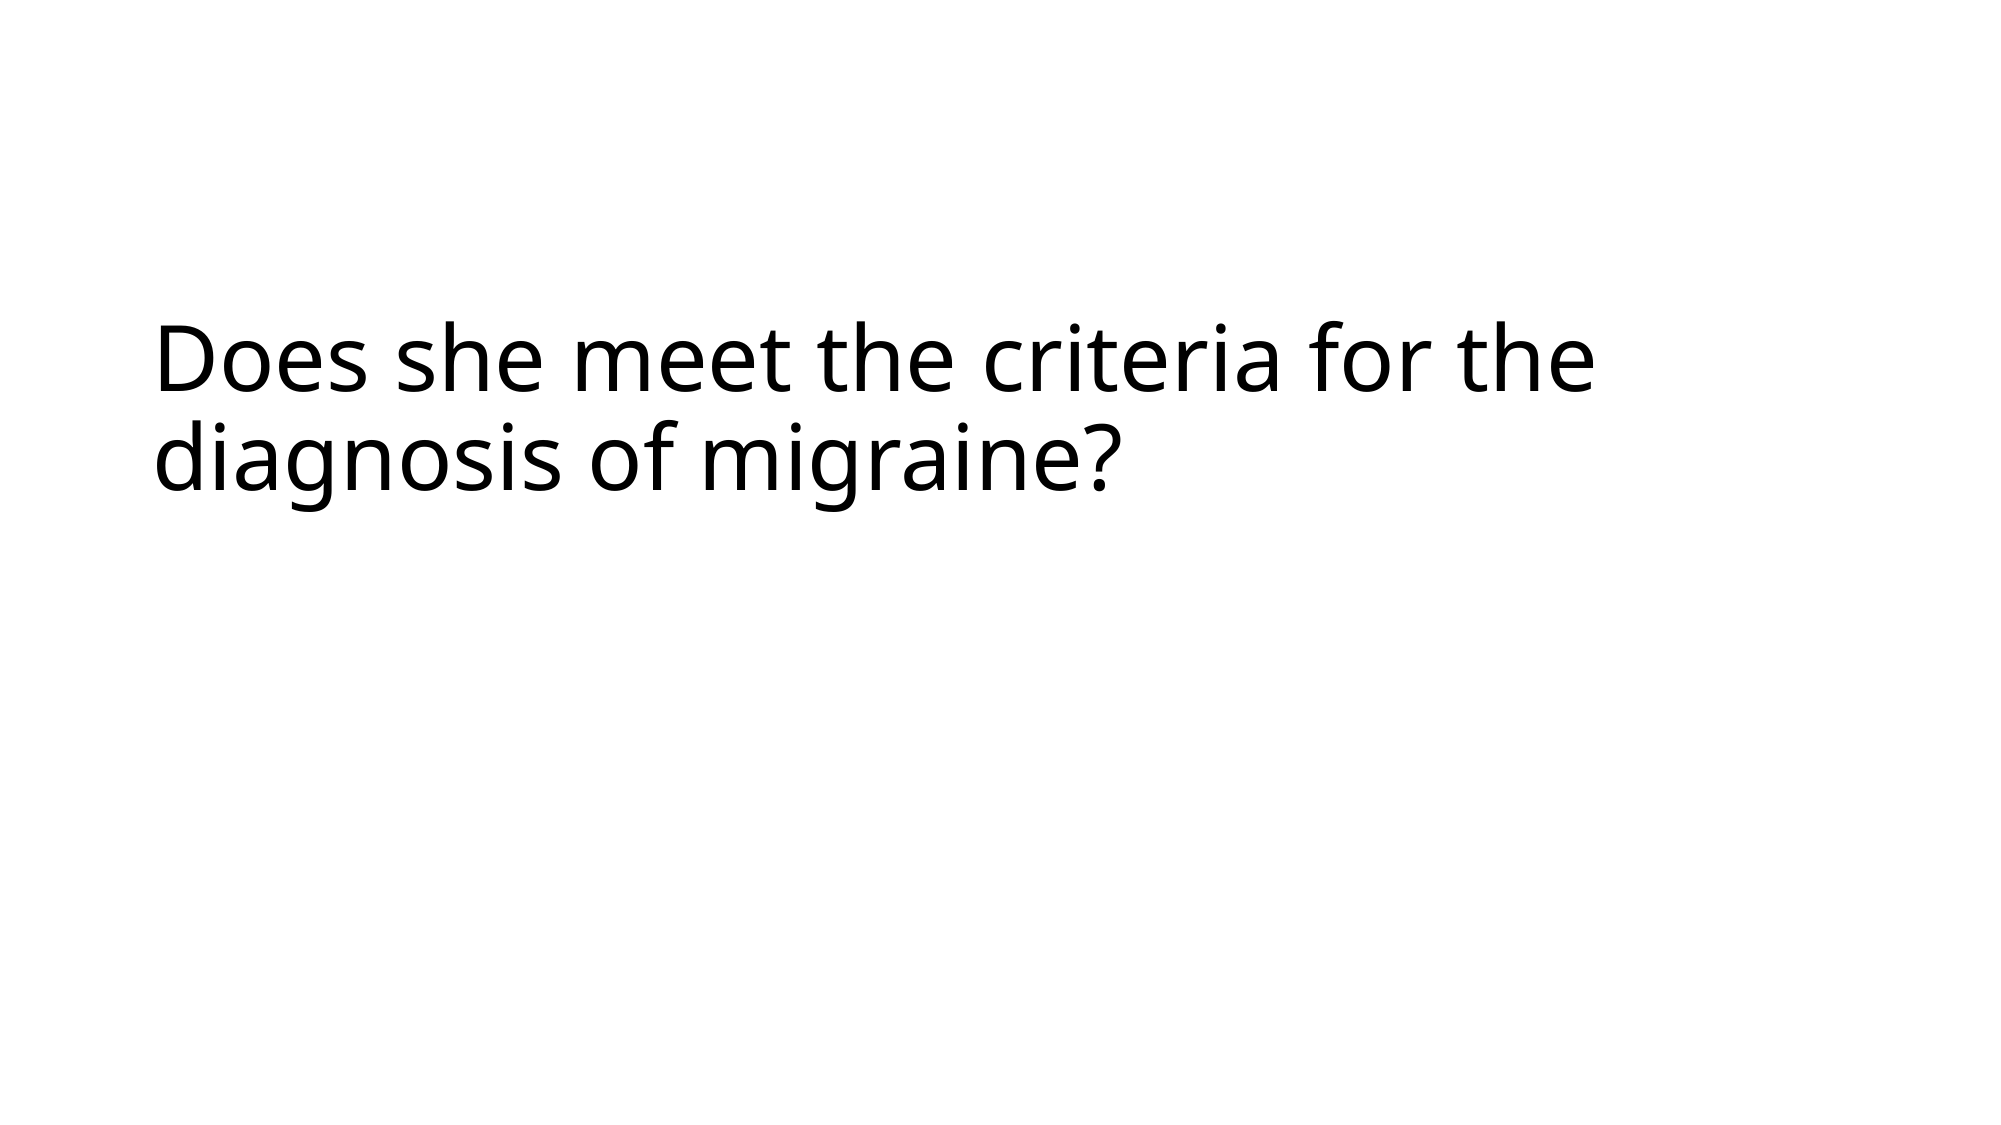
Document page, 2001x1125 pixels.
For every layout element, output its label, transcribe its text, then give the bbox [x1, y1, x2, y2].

title Does she meet the criteria for the diagnosis of migraine? [137, 59, 1863, 763]
